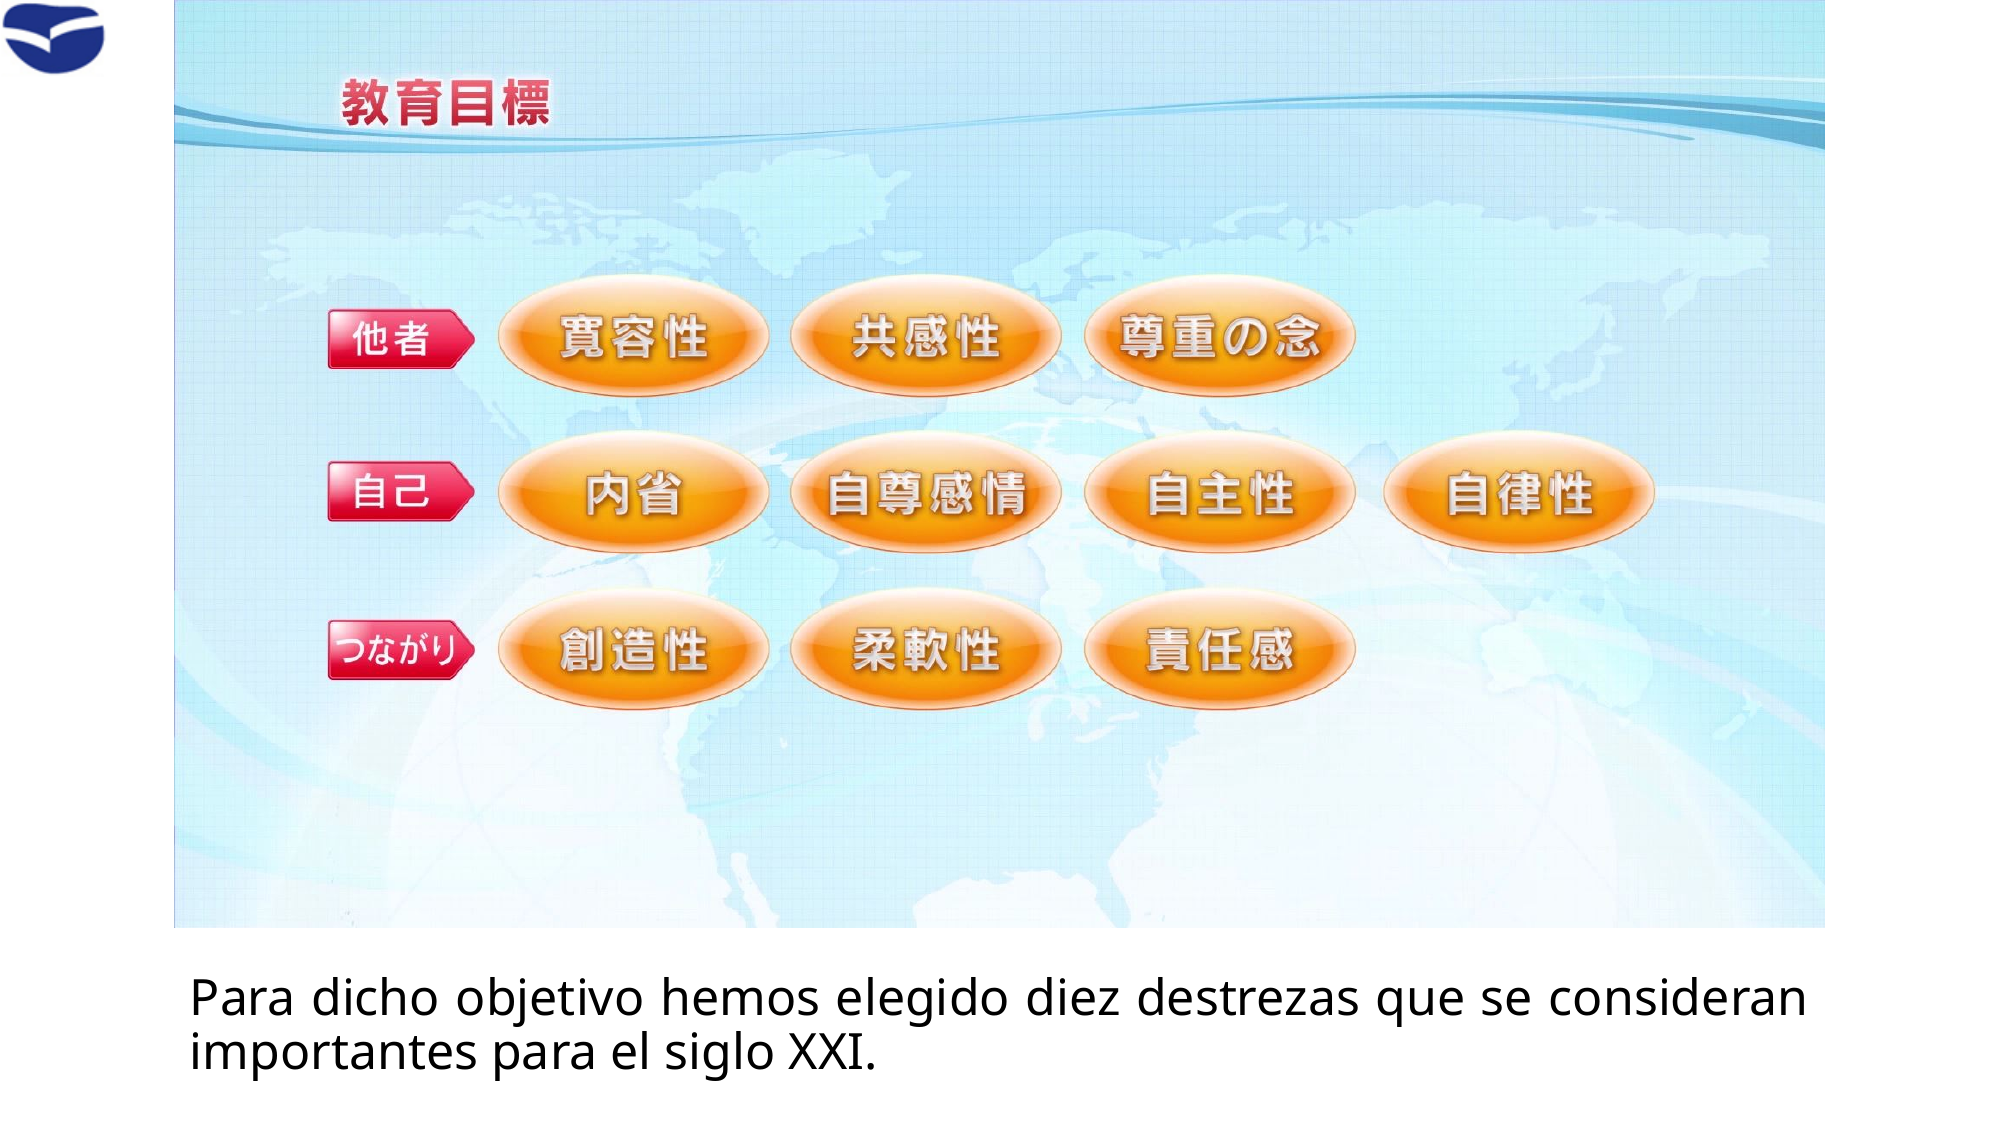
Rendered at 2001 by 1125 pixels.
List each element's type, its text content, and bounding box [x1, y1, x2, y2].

title Para dicho objetivo hemos elegido diez destrezas que se consideran importantes para el siglo XXI. [174, 929, 1825, 1125]
picture [0, 0, 107, 77]
picture [174, 0, 1825, 929]
